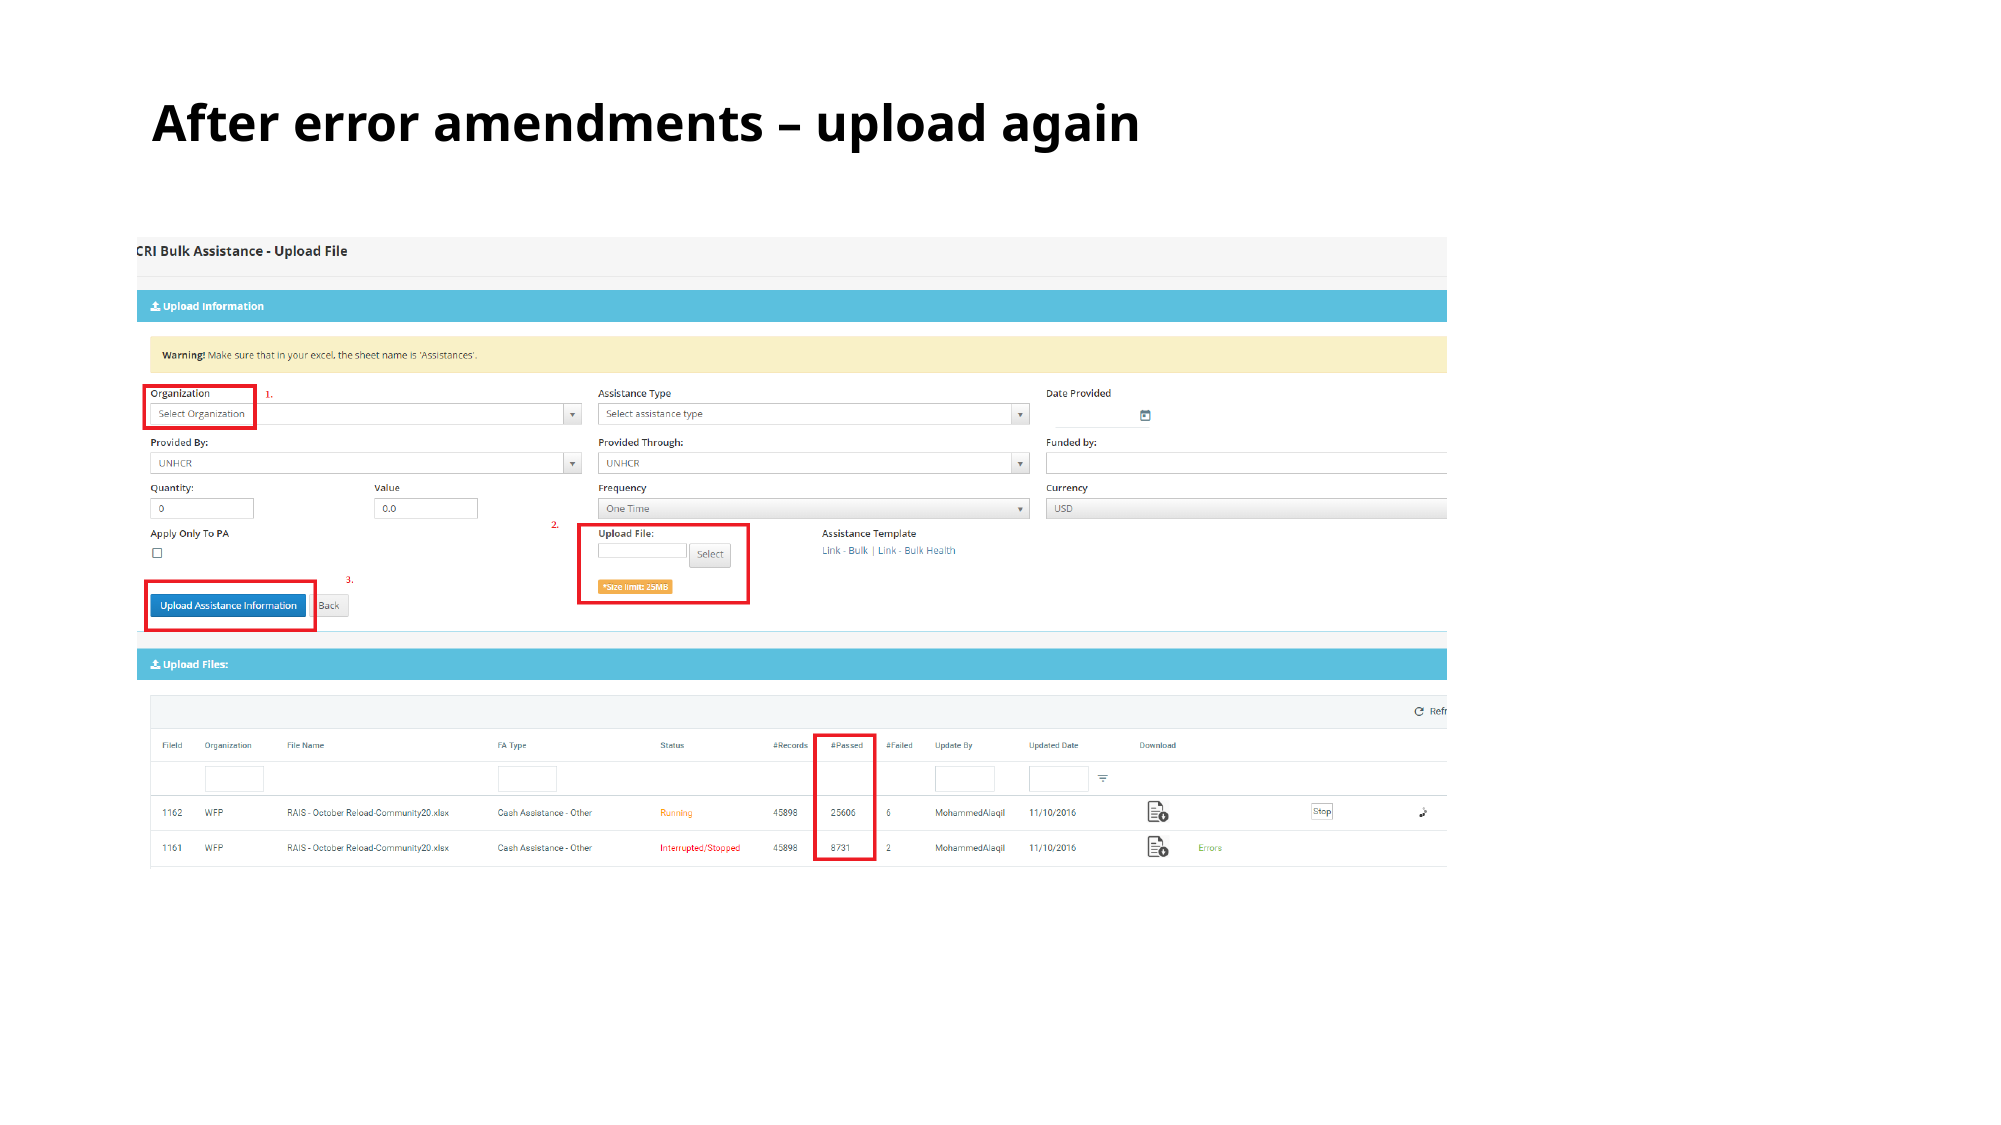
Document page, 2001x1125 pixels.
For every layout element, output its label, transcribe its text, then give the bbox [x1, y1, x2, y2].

picture [137, 237, 1447, 870]
title After error amendments – upload again [137, 59, 1196, 191]
